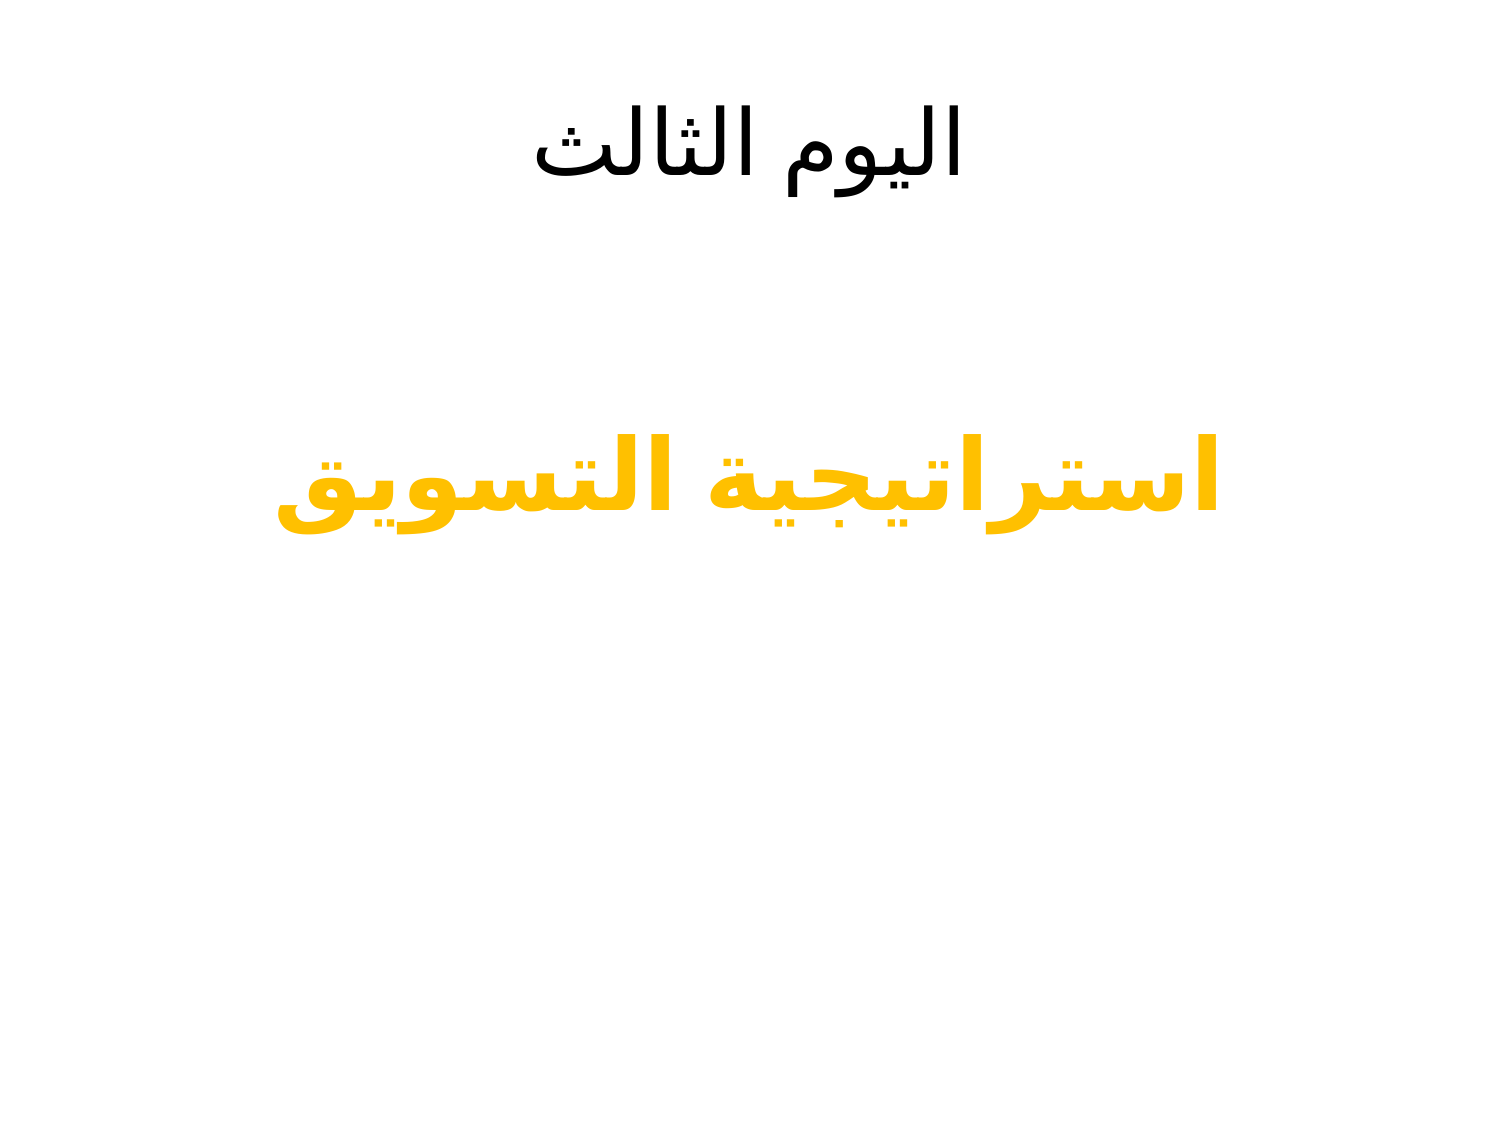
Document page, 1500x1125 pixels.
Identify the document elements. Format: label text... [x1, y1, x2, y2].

list استراتيجية التسويق [75, 262, 1425, 1005]
title اليوم الثالث [75, 45, 1425, 233]
